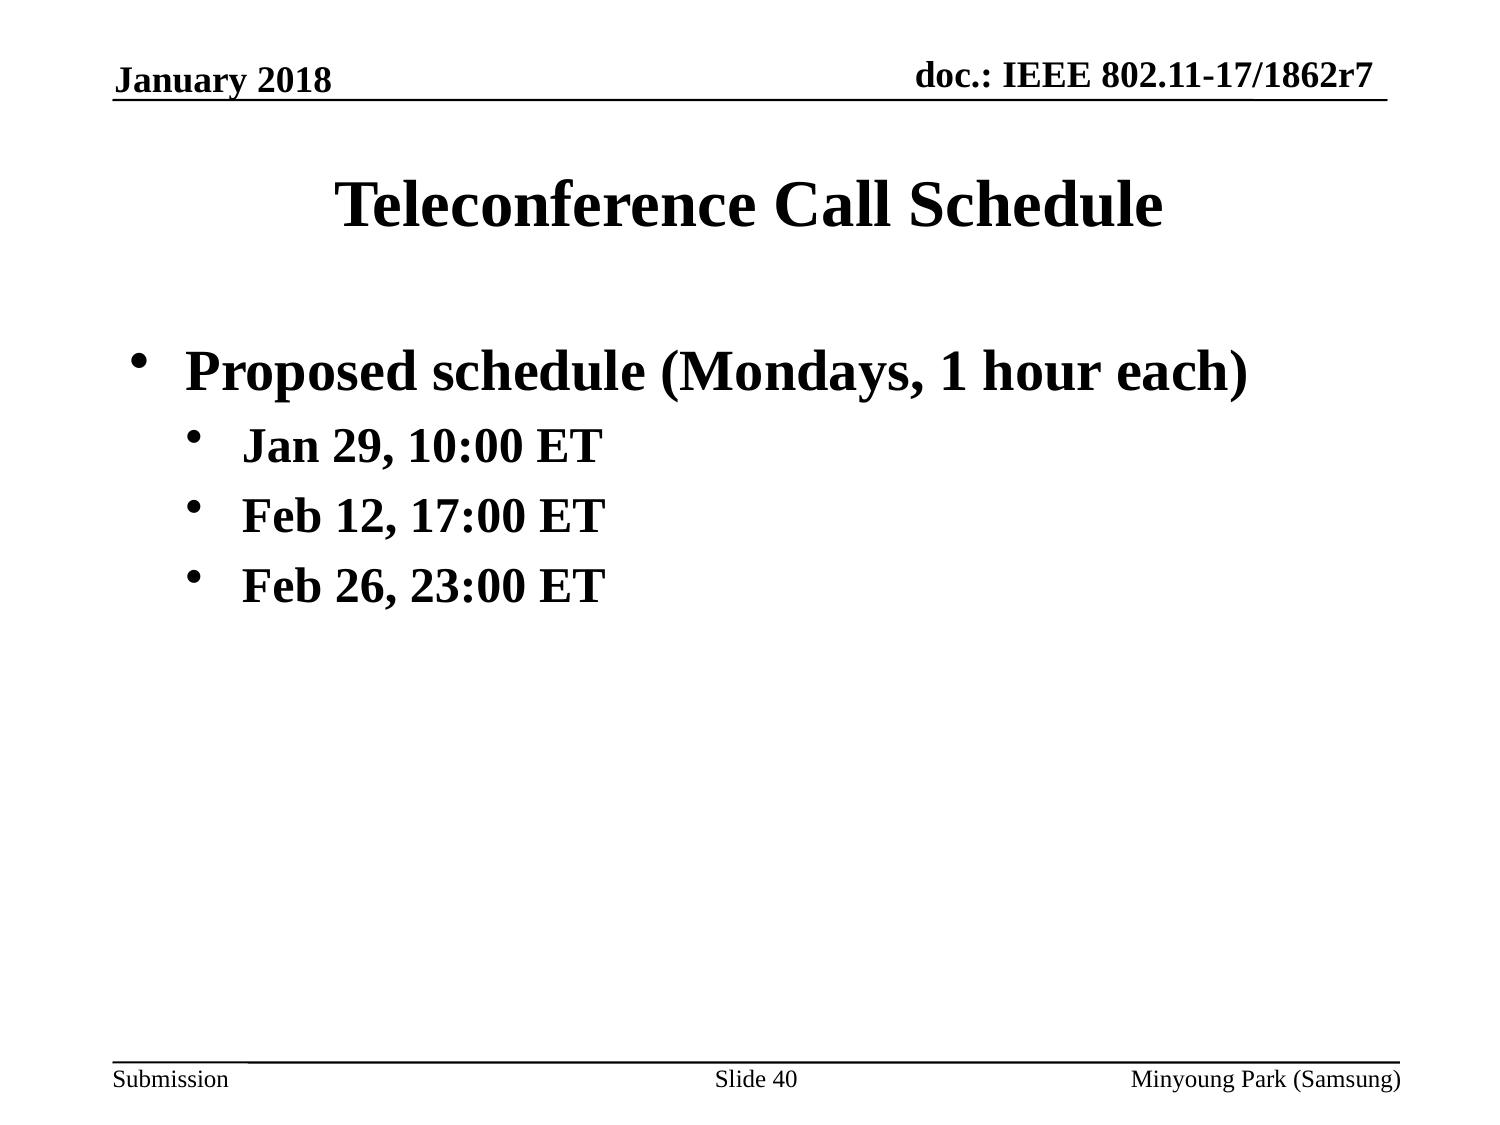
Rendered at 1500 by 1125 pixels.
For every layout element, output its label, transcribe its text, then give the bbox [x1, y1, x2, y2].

title Teleconference Call Schedule [112, 112, 1388, 288]
footer Minyoung Park (Samsung) [949, 1061, 1402, 1093]
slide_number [114, 54, 335, 101]
list Proposed schedule (Mondays, 1 hour each) Jan 29, 10:00 ET Feb 12, 17:00 ET Feb 26, 23:00 ET [114, 324, 1388, 1000]
slide_number Slide 40 [712, 1061, 800, 1093]
